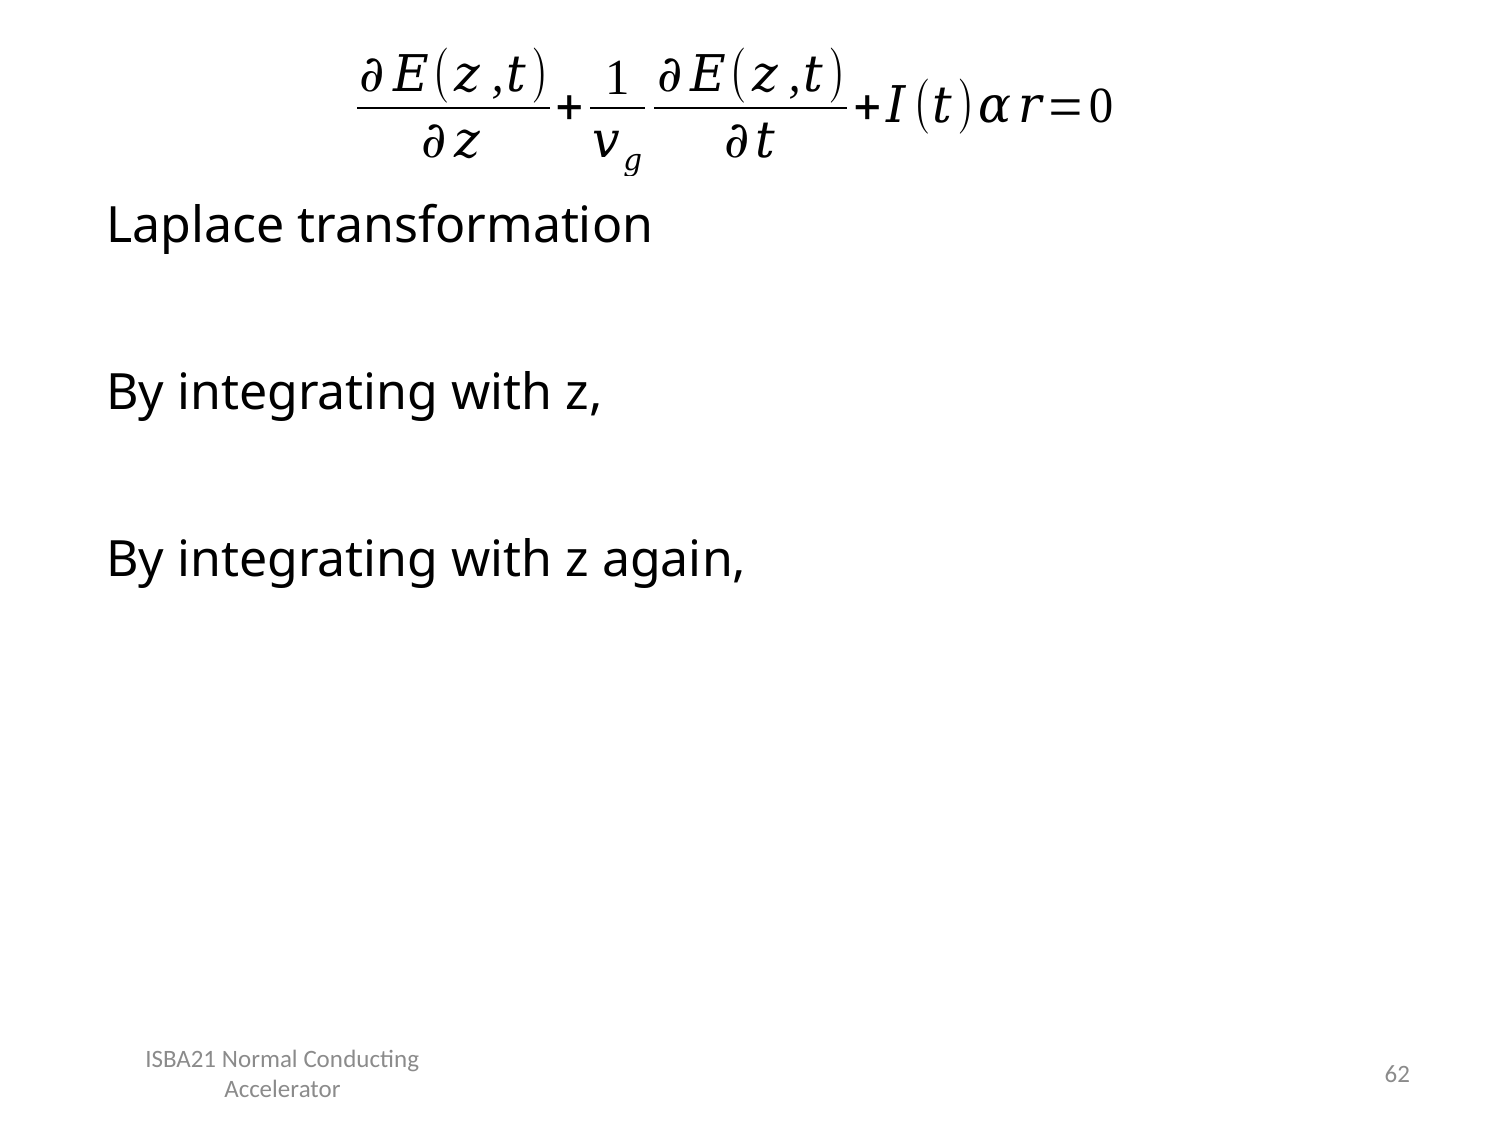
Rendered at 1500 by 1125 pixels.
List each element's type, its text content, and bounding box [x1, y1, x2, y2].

slide_number 62 [1074, 1042, 1425, 1103]
footer ISBA21 Normal Conducting Accelerator [75, 1042, 491, 1103]
